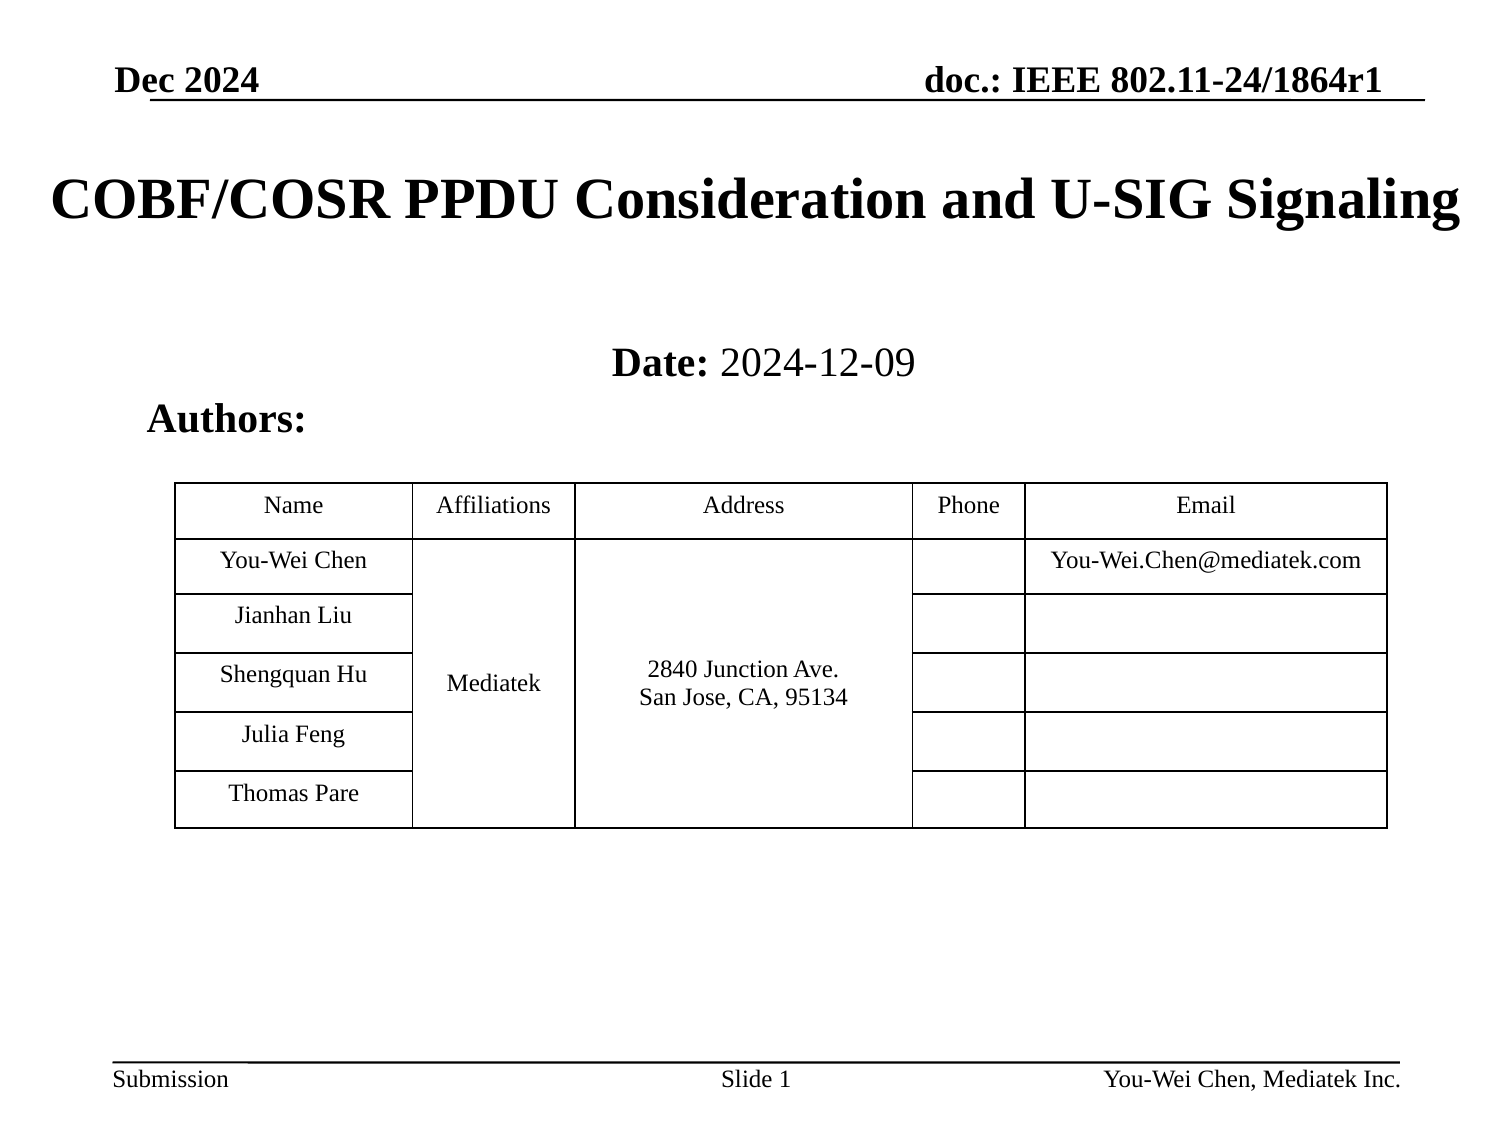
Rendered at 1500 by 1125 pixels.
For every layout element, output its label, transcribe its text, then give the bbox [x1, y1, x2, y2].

text_box Authors: [131, 382, 369, 446]
table_cell [1026, 713, 1386, 770]
text_box Date: 2024-12-09 [126, 327, 1402, 390]
slide_number Slide 1 [712, 1061, 800, 1093]
table_header Address [576, 484, 912, 538]
table_header Name [176, 484, 412, 538]
table_cell [1026, 772, 1386, 827]
table_header Email [1026, 484, 1386, 538]
table_header Phone [913, 484, 1024, 538]
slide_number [114, 0, 261, 101]
table_cell [1026, 654, 1386, 711]
title COBF/COSR PPDU Consideration and U-SIG Signaling [24, 127, 1488, 263]
table_cell You-Wei.Chen@mediatek.com [1026, 540, 1386, 593]
table_cell [913, 540, 1024, 593]
table_header Affiliations [413, 484, 574, 538]
table_cell [913, 772, 1024, 827]
table_cell Julia Feng [176, 713, 412, 770]
table_cell Shengquan Hu [176, 654, 412, 711]
footer You-Wei Chen, Mediatek Inc. [1098, 1061, 1402, 1093]
table_cell Mediatek [413, 540, 574, 827]
table_cell [913, 595, 1024, 652]
table_cell 2840 Junction Ave. San Jose, CA, 95134 [576, 540, 912, 827]
table_cell [913, 654, 1024, 711]
table_cell [1026, 595, 1386, 652]
table_cell Thomas Pare [176, 772, 412, 827]
table_cell [913, 713, 1024, 770]
table_cell Jianhan Liu [176, 595, 412, 652]
table_cell You-Wei Chen [176, 540, 412, 593]
